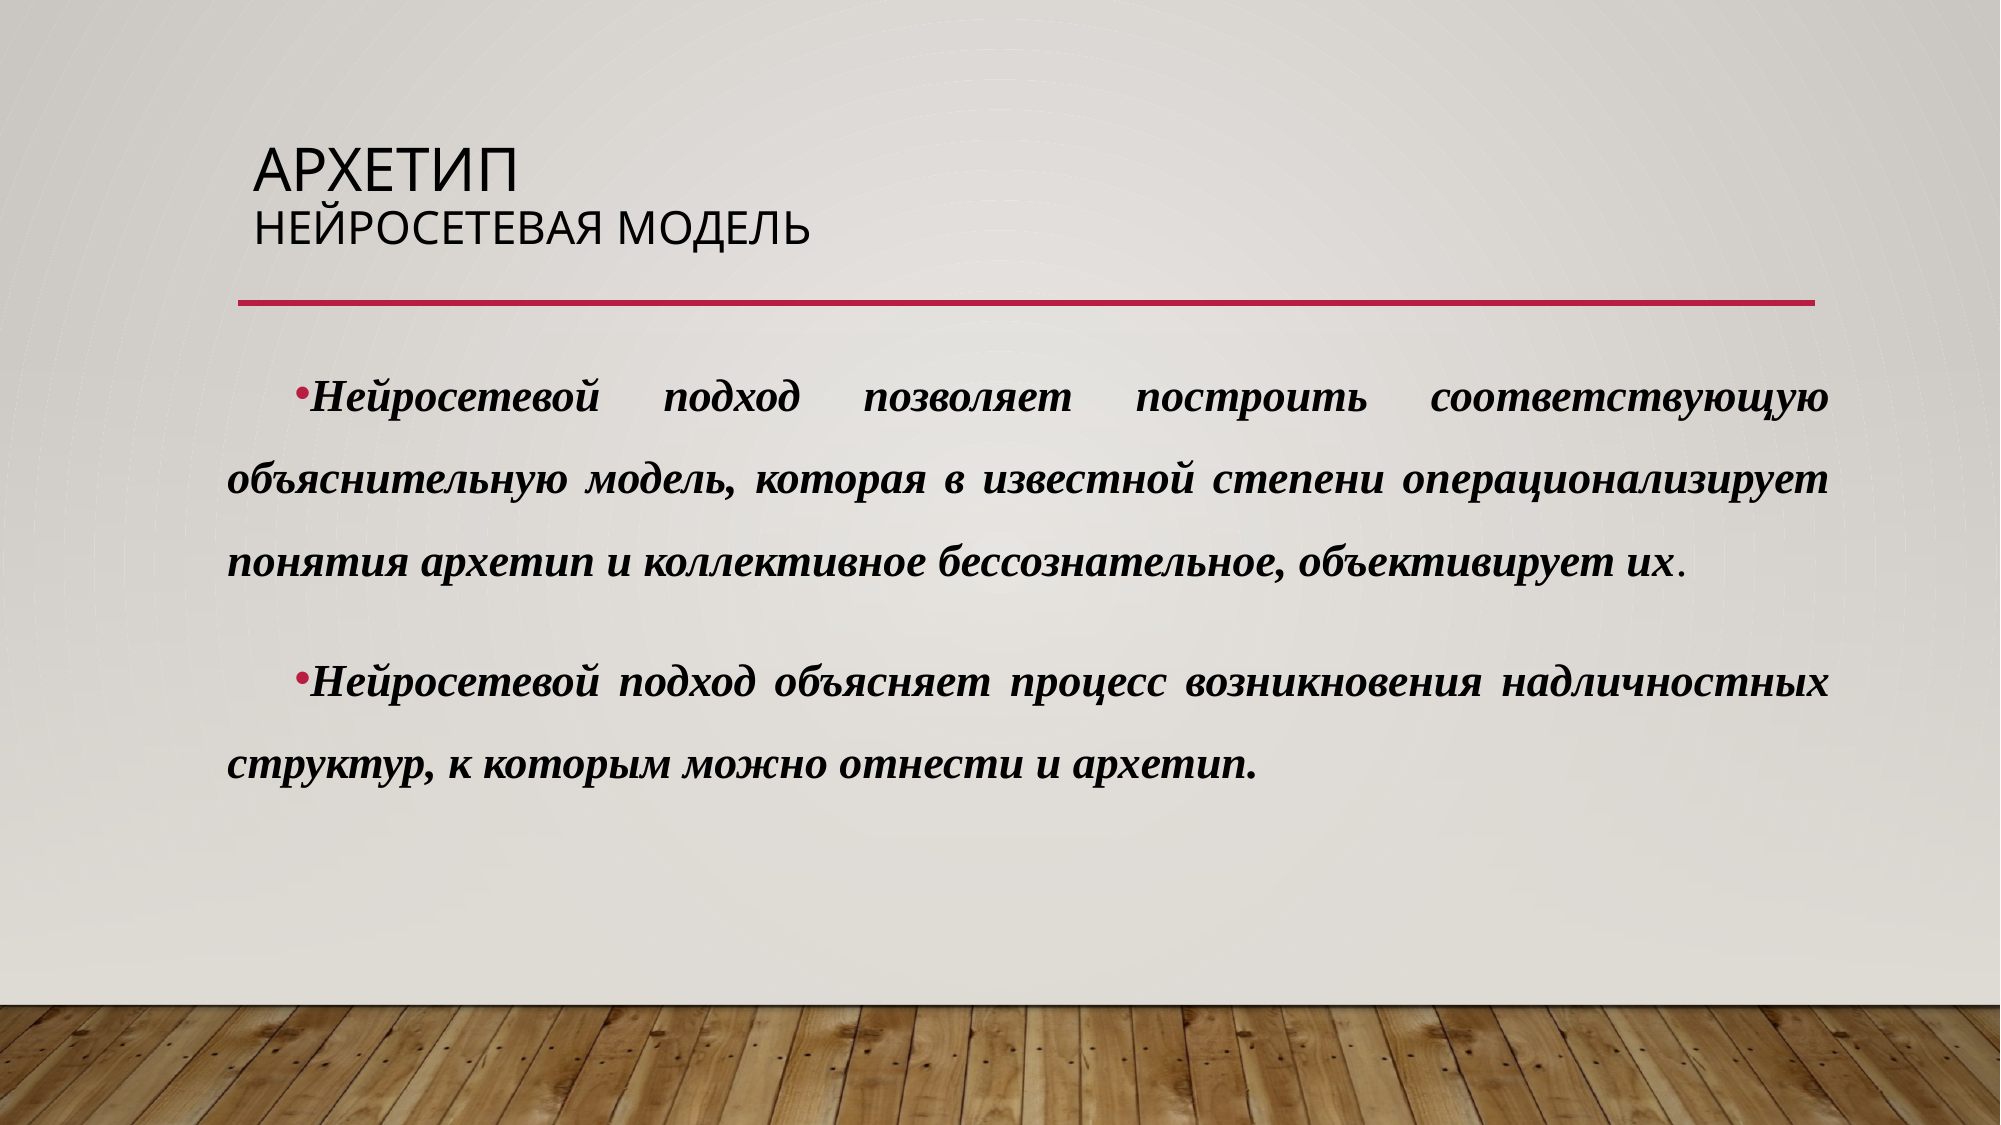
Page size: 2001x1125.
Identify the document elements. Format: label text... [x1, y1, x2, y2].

list Нейросетевой подход позволяет построить соответствующую объяснительную модель, которая в известной степени операционализирует понятия архетип и коллективное бессознательное, объективирует их. Нейросетевой подход объясняет процесс возникновения надличностных структур, к которым можно отнести и архетип. [137, 330, 1846, 993]
picture [0, 1005, 2000, 1125]
title Архетип нейросетевая модель [238, 131, 1814, 305]
